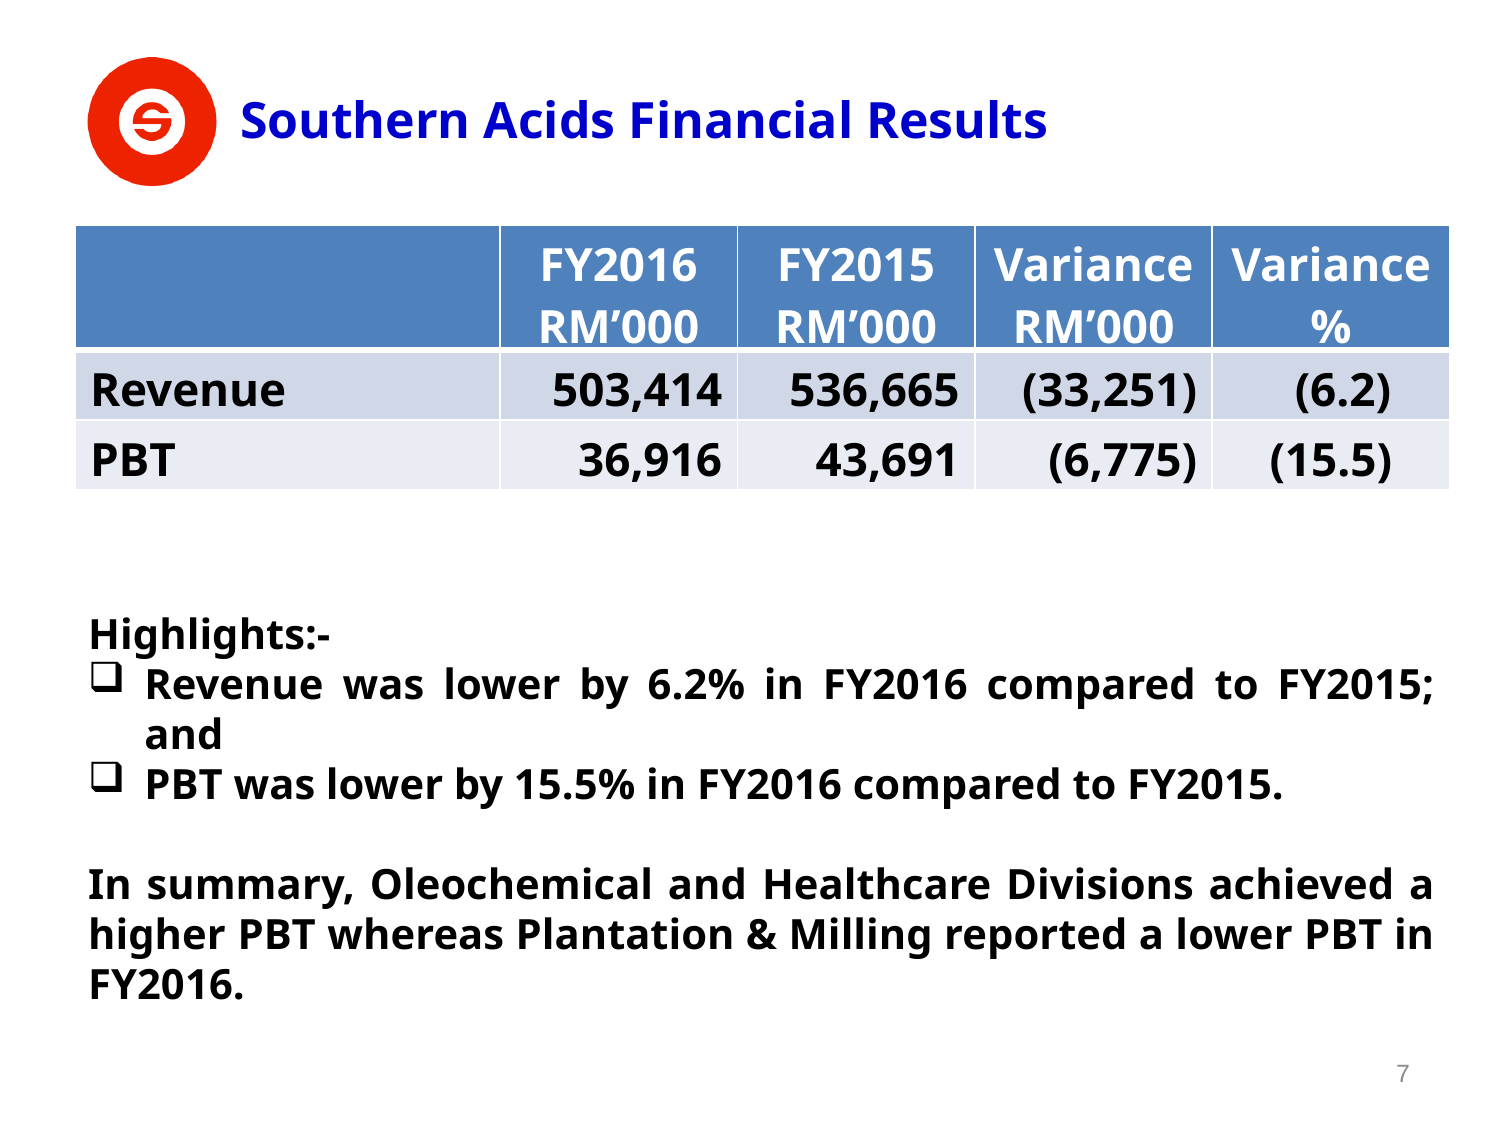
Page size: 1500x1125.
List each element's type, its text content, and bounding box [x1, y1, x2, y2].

table_cell (6.2) [1213, 353, 1449, 419]
picture [77, 57, 226, 188]
table_header FY2015 RM’000 [738, 226, 974, 347]
table_cell 536,665 [738, 353, 974, 419]
table_header FY2016 RM’000 [501, 226, 737, 347]
table_cell (33,251) [976, 353, 1211, 419]
table_header Variance % [1213, 226, 1449, 347]
table_header [76, 226, 499, 347]
title Southern Acids Financial Results [225, 37, 1463, 200]
table_cell 36,916 [501, 421, 737, 489]
table_cell 503,414 [501, 353, 737, 419]
table_cell Revenue [76, 353, 499, 419]
table_cell PBT [76, 421, 499, 489]
slide_number 7 [1074, 1042, 1425, 1103]
table_cell (15.5) [1213, 421, 1449, 489]
table_cell (6,775) [976, 421, 1211, 489]
table_header Variance RM’000 [976, 226, 1211, 347]
table_cell 43,691 [738, 421, 974, 489]
text_box Highlights:- Revenue was lower by 6.2% in FY2016 compared to FY2015; and PBT was lower by 15.5% in FY2016 compared to FY2015. In summary, Oleochemical and Healthcare Divisions achieved a higher PBT whereas Plantation & Milling reported a lower PBT in FY2016. [73, 499, 1450, 1015]
